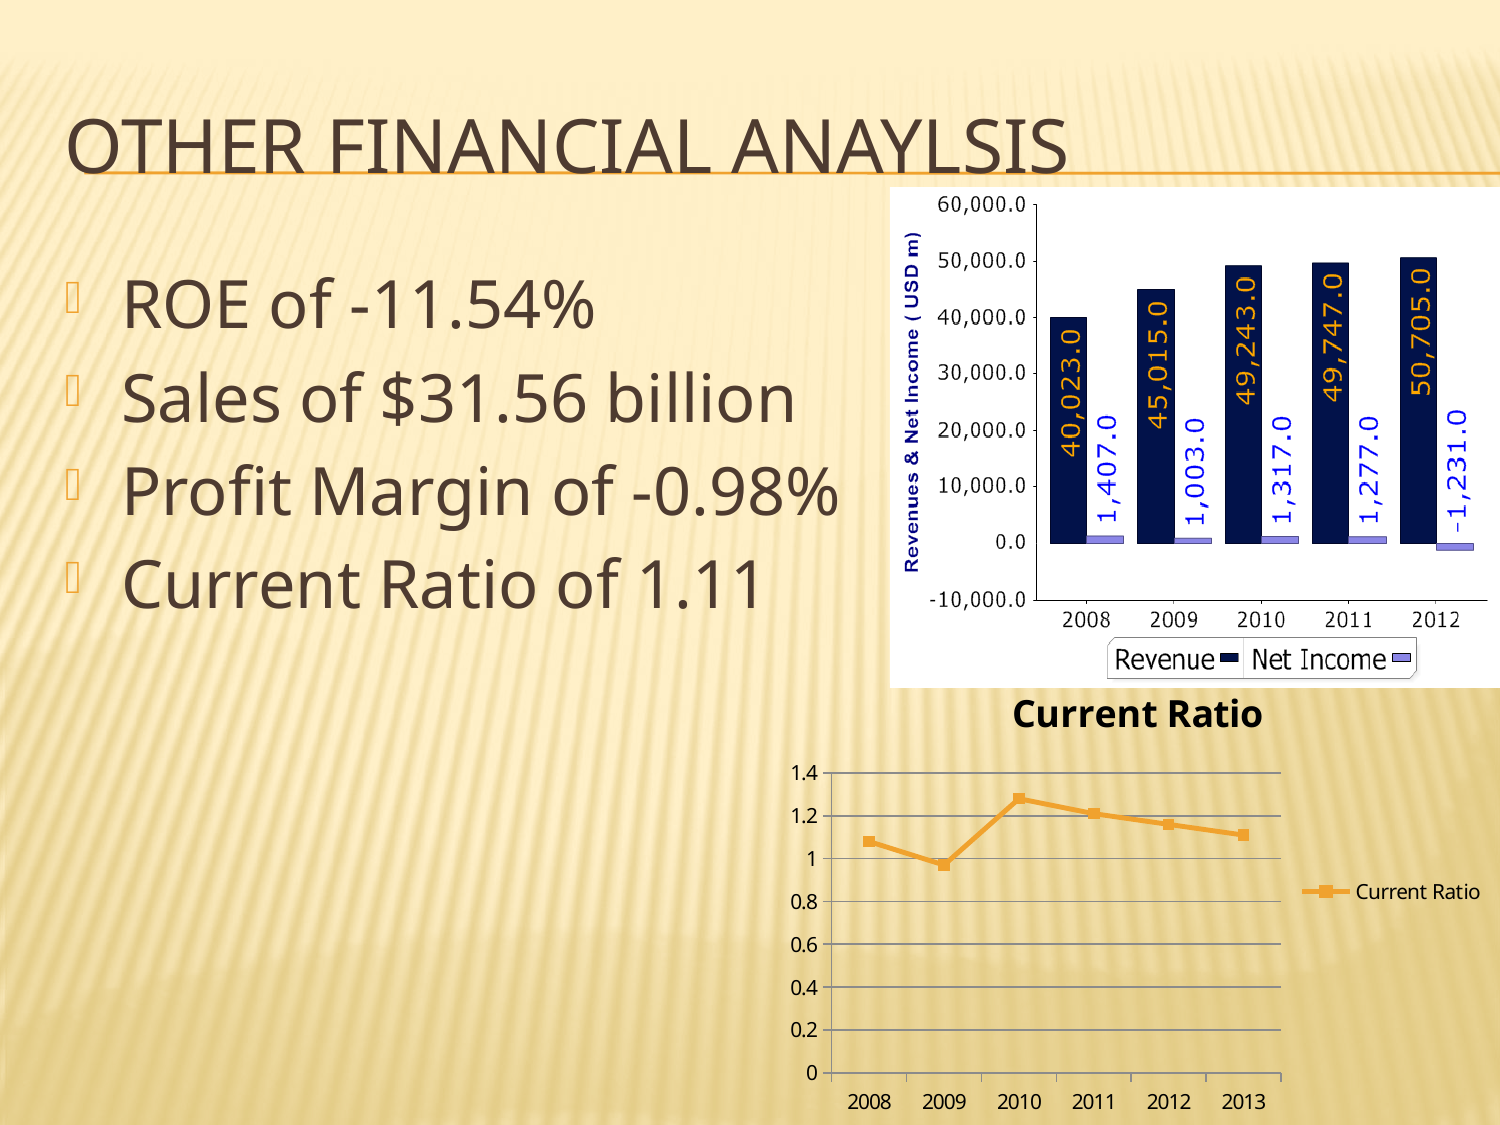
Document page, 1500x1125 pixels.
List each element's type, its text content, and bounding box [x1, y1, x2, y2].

chart [775, 657, 1500, 1125]
title Other financial anaylsis [50, 75, 1475, 213]
list ROE of -11.54% Sales of $31.56 billion Profit Margin of -0.98% Current Ratio of 1.11 [50, 254, 879, 998]
picture [889, 187, 1500, 657]
